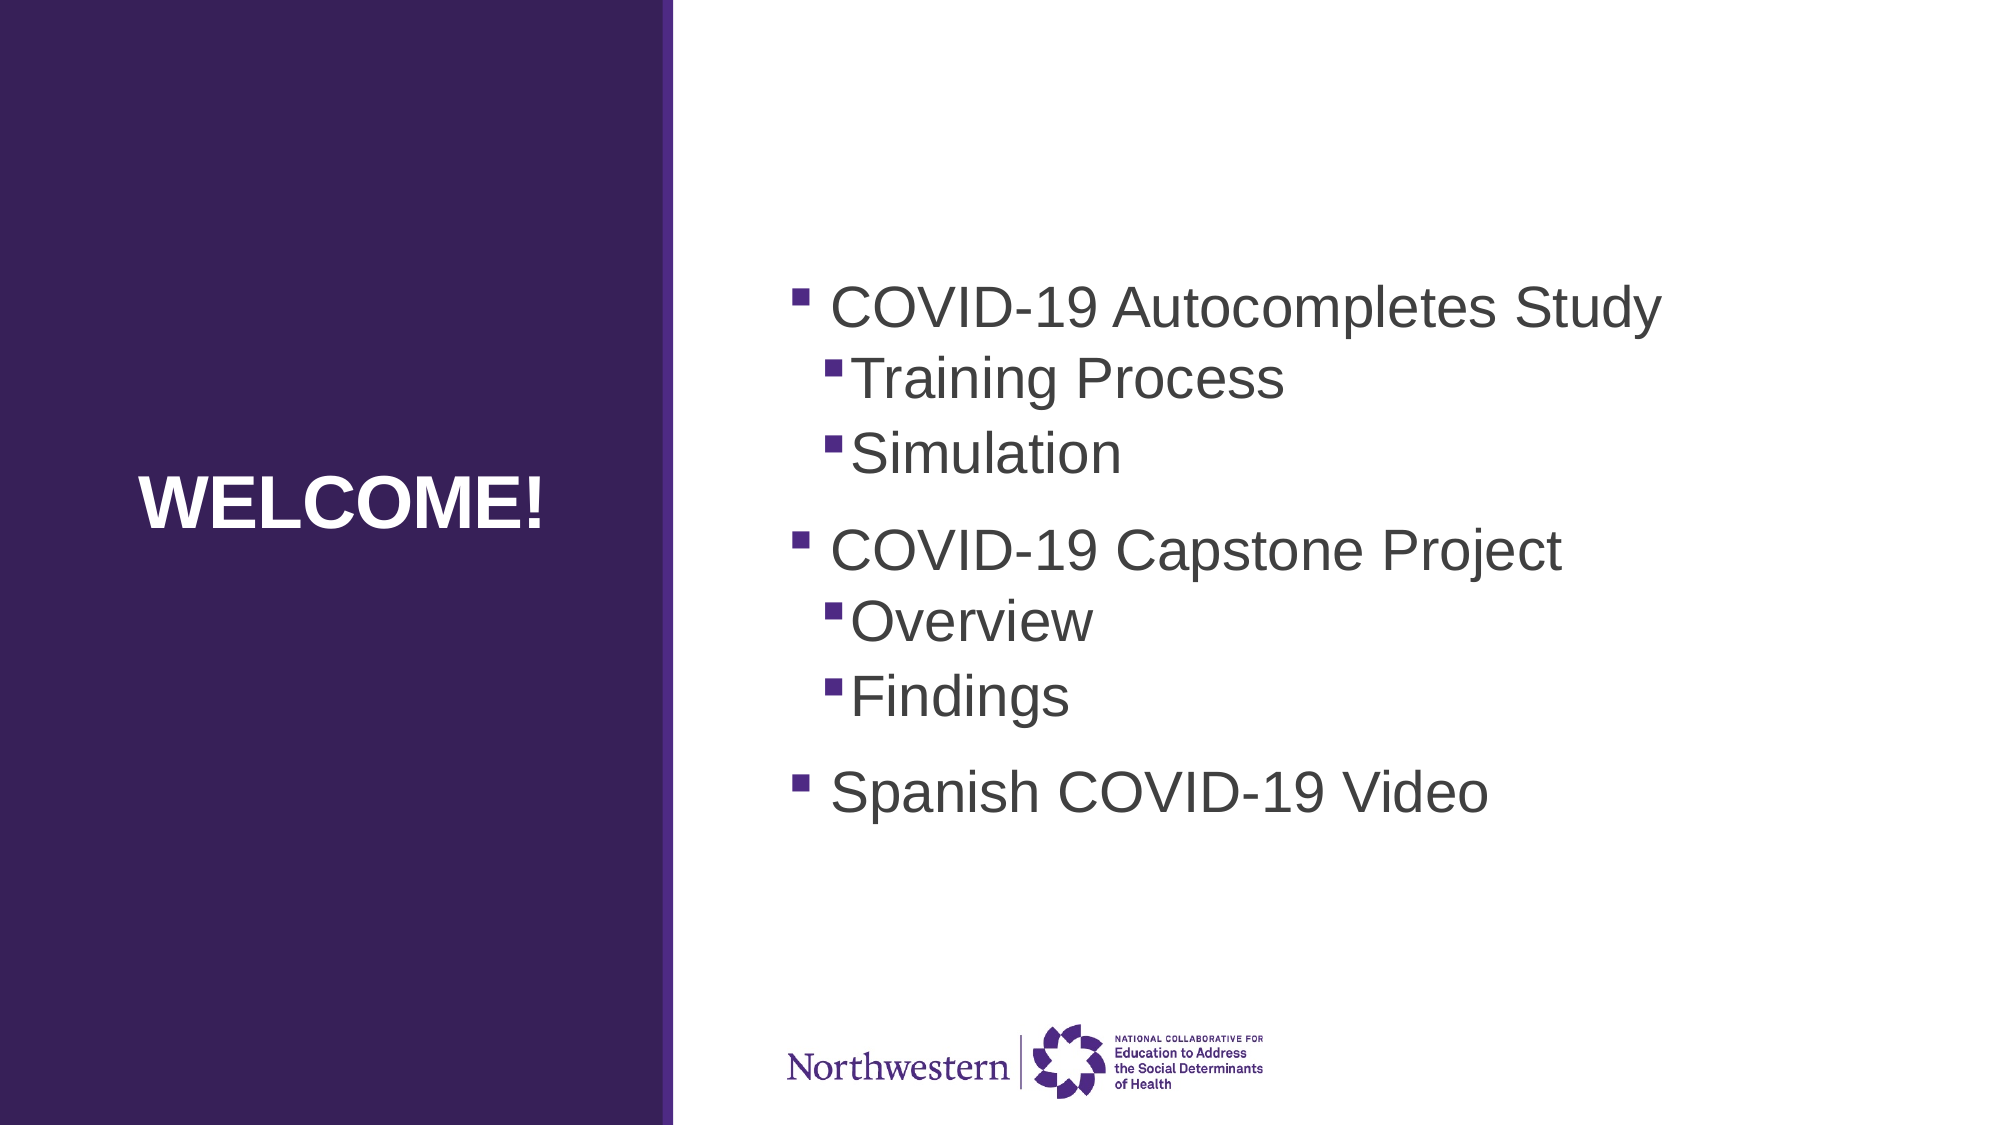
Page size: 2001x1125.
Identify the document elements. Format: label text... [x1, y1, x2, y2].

picture [787, 1024, 1263, 1099]
list COVID-19 Autocompletes Study Training Process Simulation COVID-19 Capstone Project Overview Findings Spanish COVID-19 Video [787, 120, 1853, 983]
title WELCOME! [81, 176, 606, 552]
